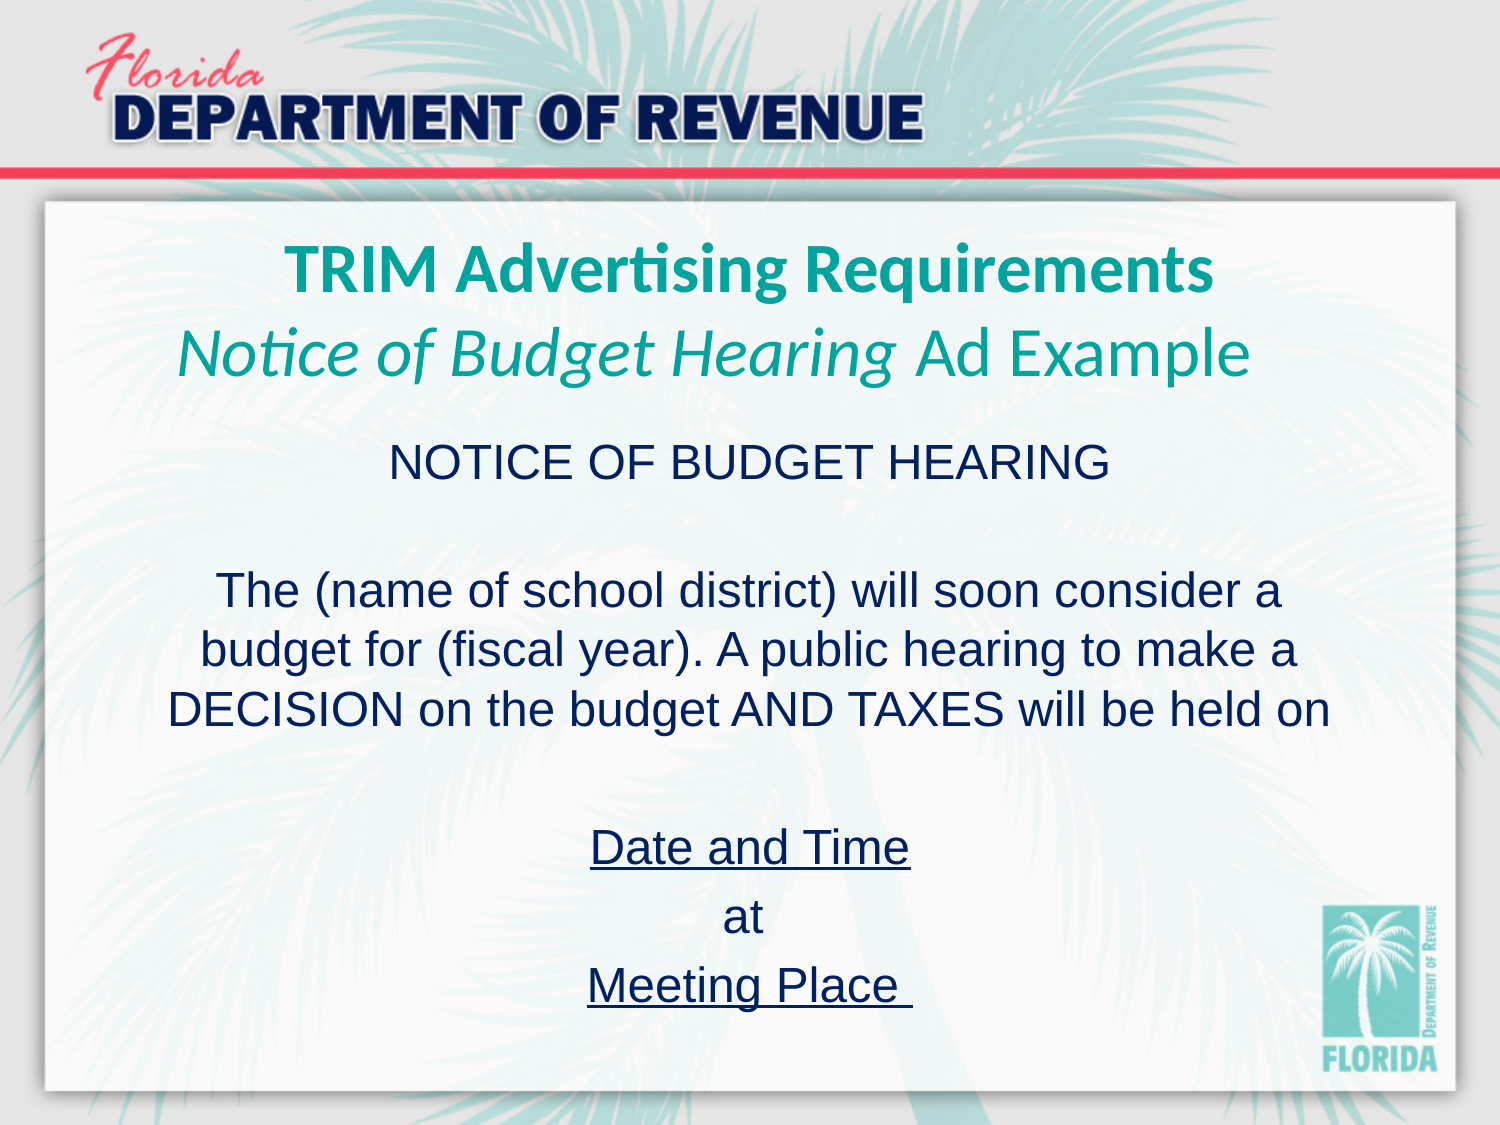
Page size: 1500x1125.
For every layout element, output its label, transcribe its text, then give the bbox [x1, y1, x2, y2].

title TRIM Advertising Requirements Notice of Budget Hearing Ad Example [75, 212, 1425, 400]
list NOTICE OF BUDGET HEARING The (name of school district) will soon consider a budget for (fiscal year). A public hearing to make a DECISION on the budget AND TAXES will be held on Date and Time at Meeting Place [118, 422, 1382, 1028]
picture [0, 0, 1500, 1125]
